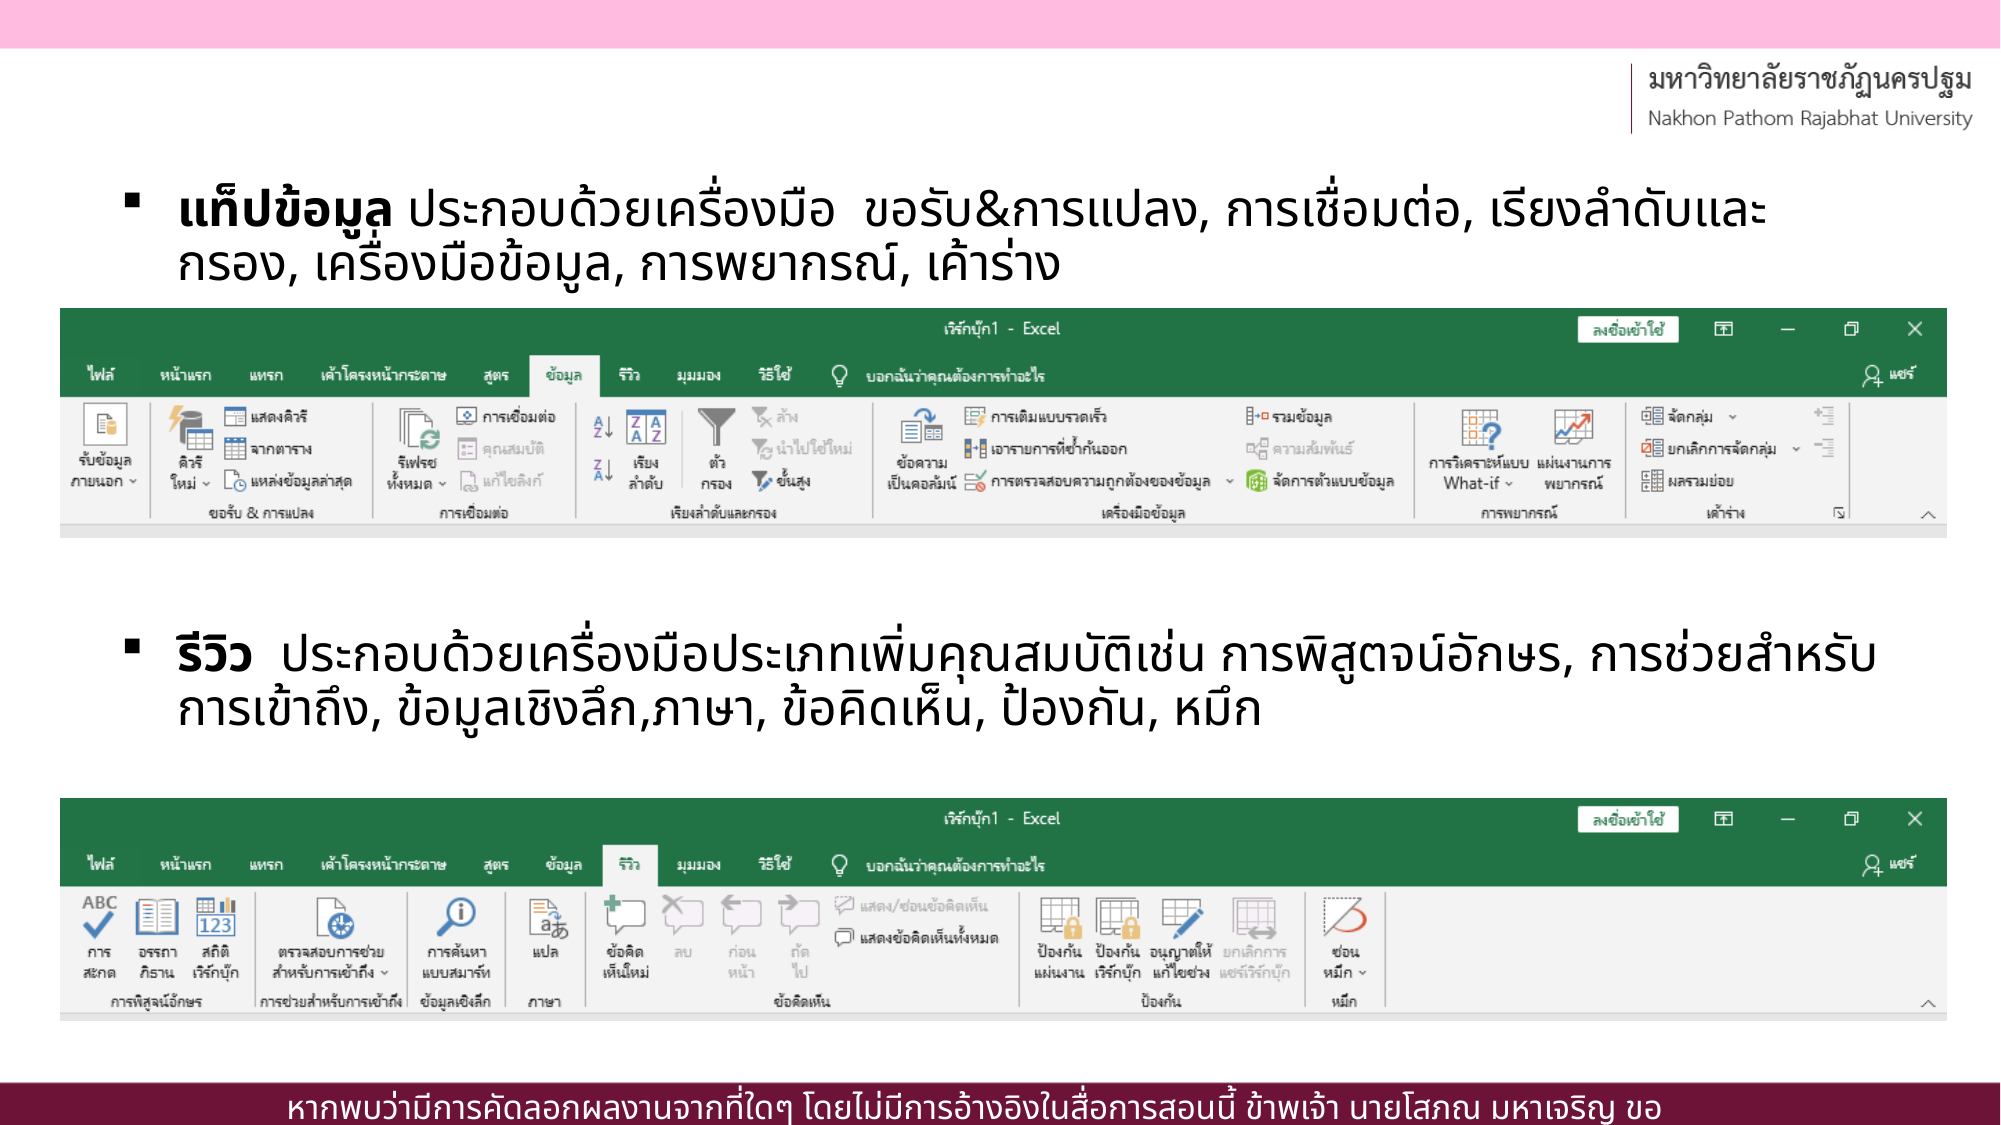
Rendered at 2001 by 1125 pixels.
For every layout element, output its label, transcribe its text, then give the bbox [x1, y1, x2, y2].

text_box หากพบว่ามีการคัดลอกผลงานจากที่ใดๆ โดยไม่มีการอ้างอิงในสื่อการสอนนี้ ข้าพเจ้า นายโสภณ มหาเจริญ ขอเป็นผู้รับผิดชอบแต่เพียงผู้เดียว [271, 1079, 1729, 1125]
text_box รีวิว ประกอบด้วยเครื่องมือประเภทเพิ่มคุณสมบัติเช่น การพิสูตจน์อักษร, การช่วยสำหรับการเข้าถึง, ข้อมูลเชิงลึก,ภาษา, ข้อคิดเห็น, ป้องกัน, หมึก [105, 610, 1923, 755]
picture [0, 0, 2001, 1125]
text_box แท็ปข้อมูล ประกอบด้วยเครื่องมือ ขอรับ&การแปลง, การเชื่อมต่อ, เรียงลำดับและกรอง, เครื่องมือข้อมูล, การพยากรณ์, เค้าร่าง [105, 165, 1856, 308]
